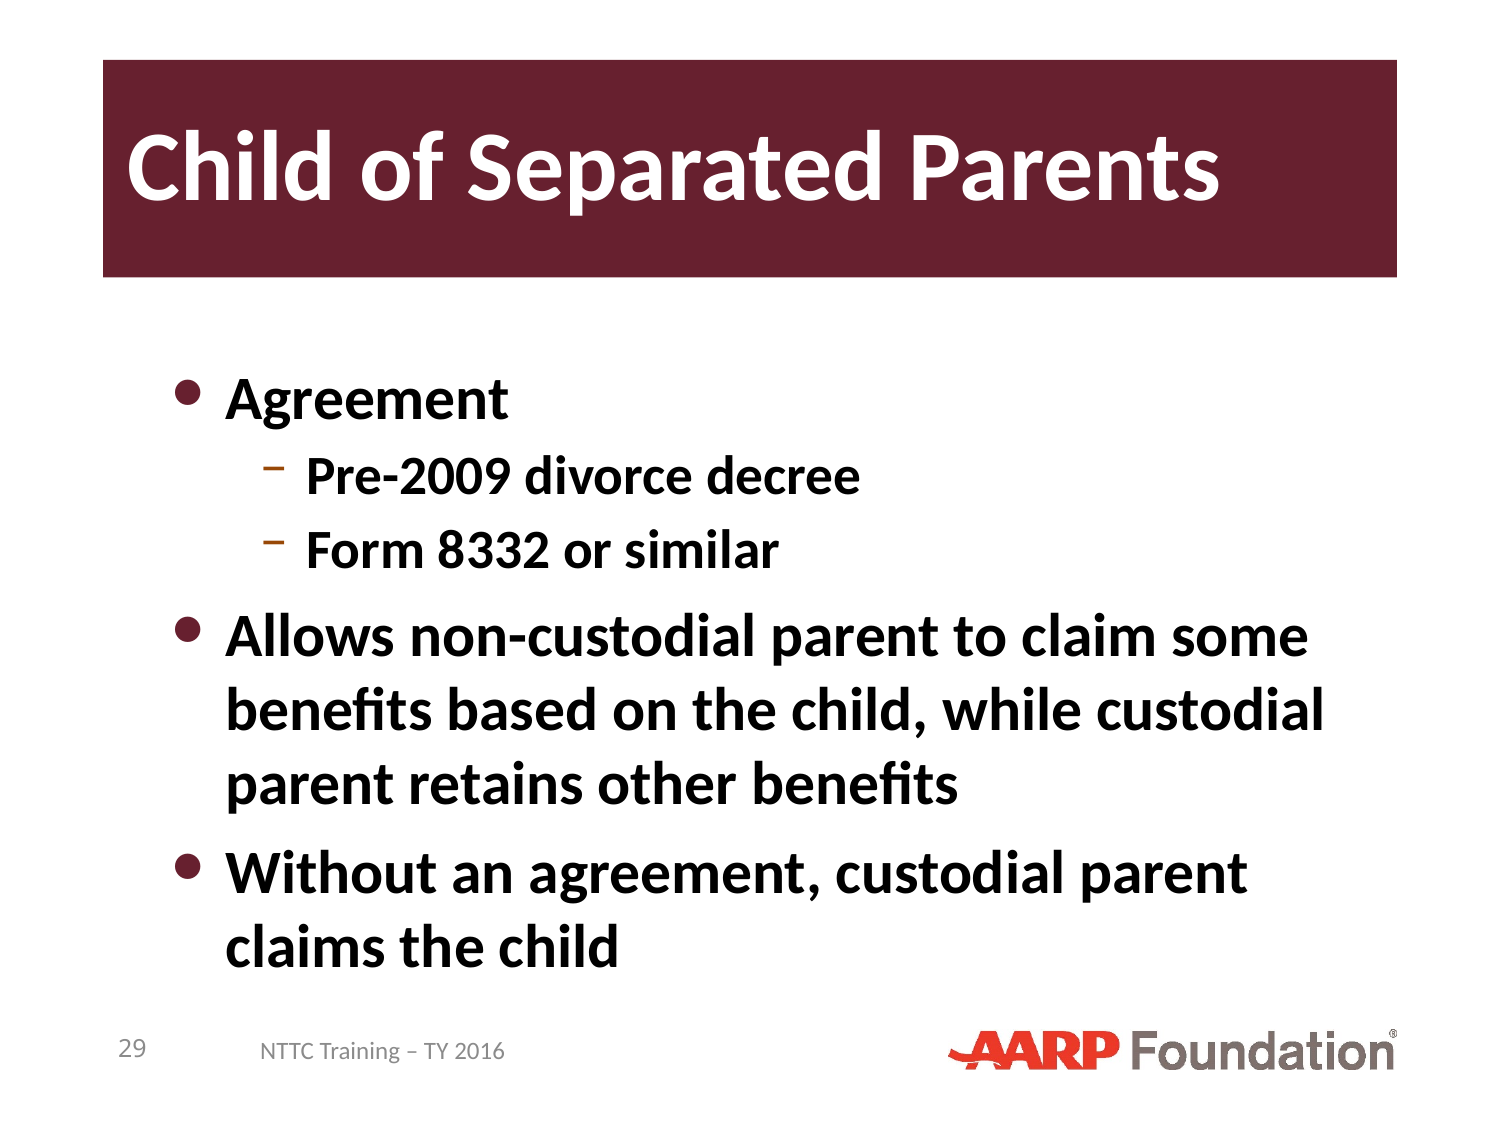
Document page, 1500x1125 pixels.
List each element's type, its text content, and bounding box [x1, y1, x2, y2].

title Child of Separated Parents [103, 59, 1397, 278]
footer NTTC Training – TY 2016 [245, 1019, 812, 1080]
slide_number 29 [103, 1019, 208, 1080]
picture [948, 1029, 1397, 1070]
list Agreement Pre-2009 divorce decree Form 8332 or similar Allows non-custodial parent to claim some benefits based on the child, while custodial parent retains other benefits Without an agreement, custodial parent claims the child [156, 350, 1394, 988]
